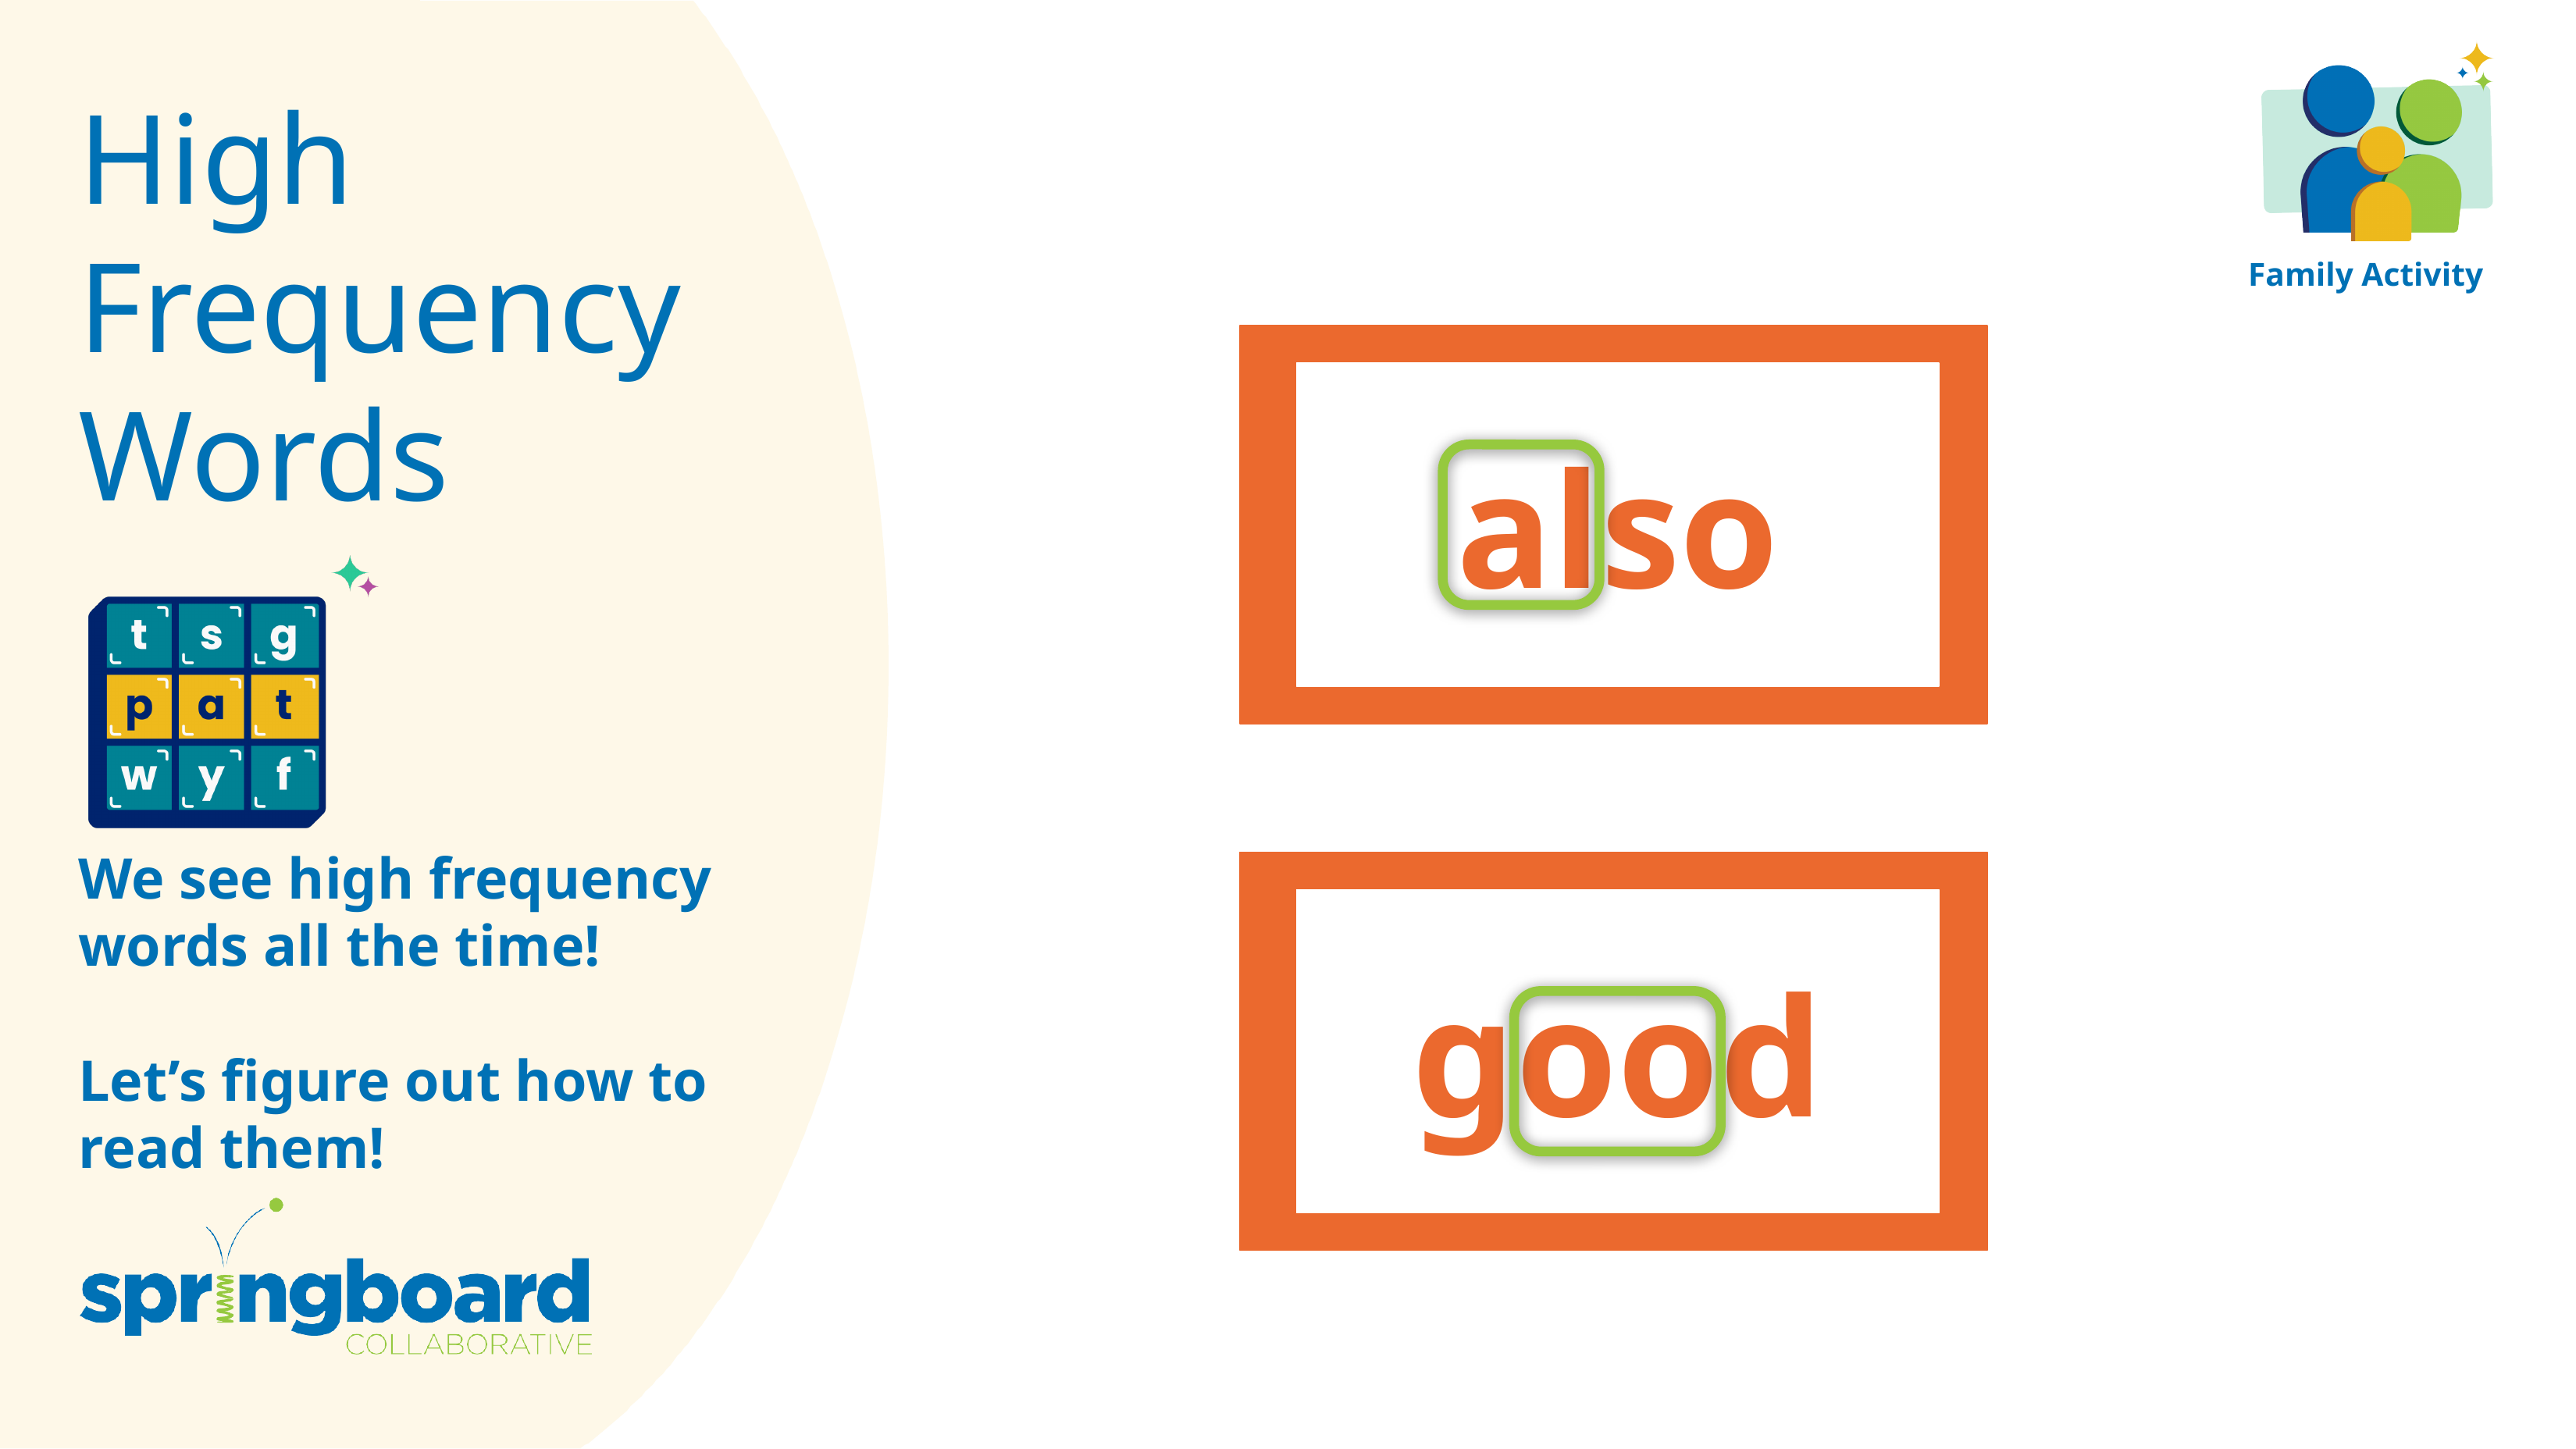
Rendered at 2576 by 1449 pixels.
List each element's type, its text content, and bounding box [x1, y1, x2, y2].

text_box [1239, 325, 1988, 724]
picture [87, 554, 379, 828]
picture [80, 1256, 592, 1355]
list We see high frequency words all the time! Let’s figure out how to read them! [78, 837, 814, 1256]
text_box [1239, 852, 1988, 1251]
text_box Family Activity [2246, 251, 2510, 293]
list High Frequency Words [78, 80, 814, 467]
picture [2261, 40, 2496, 241]
